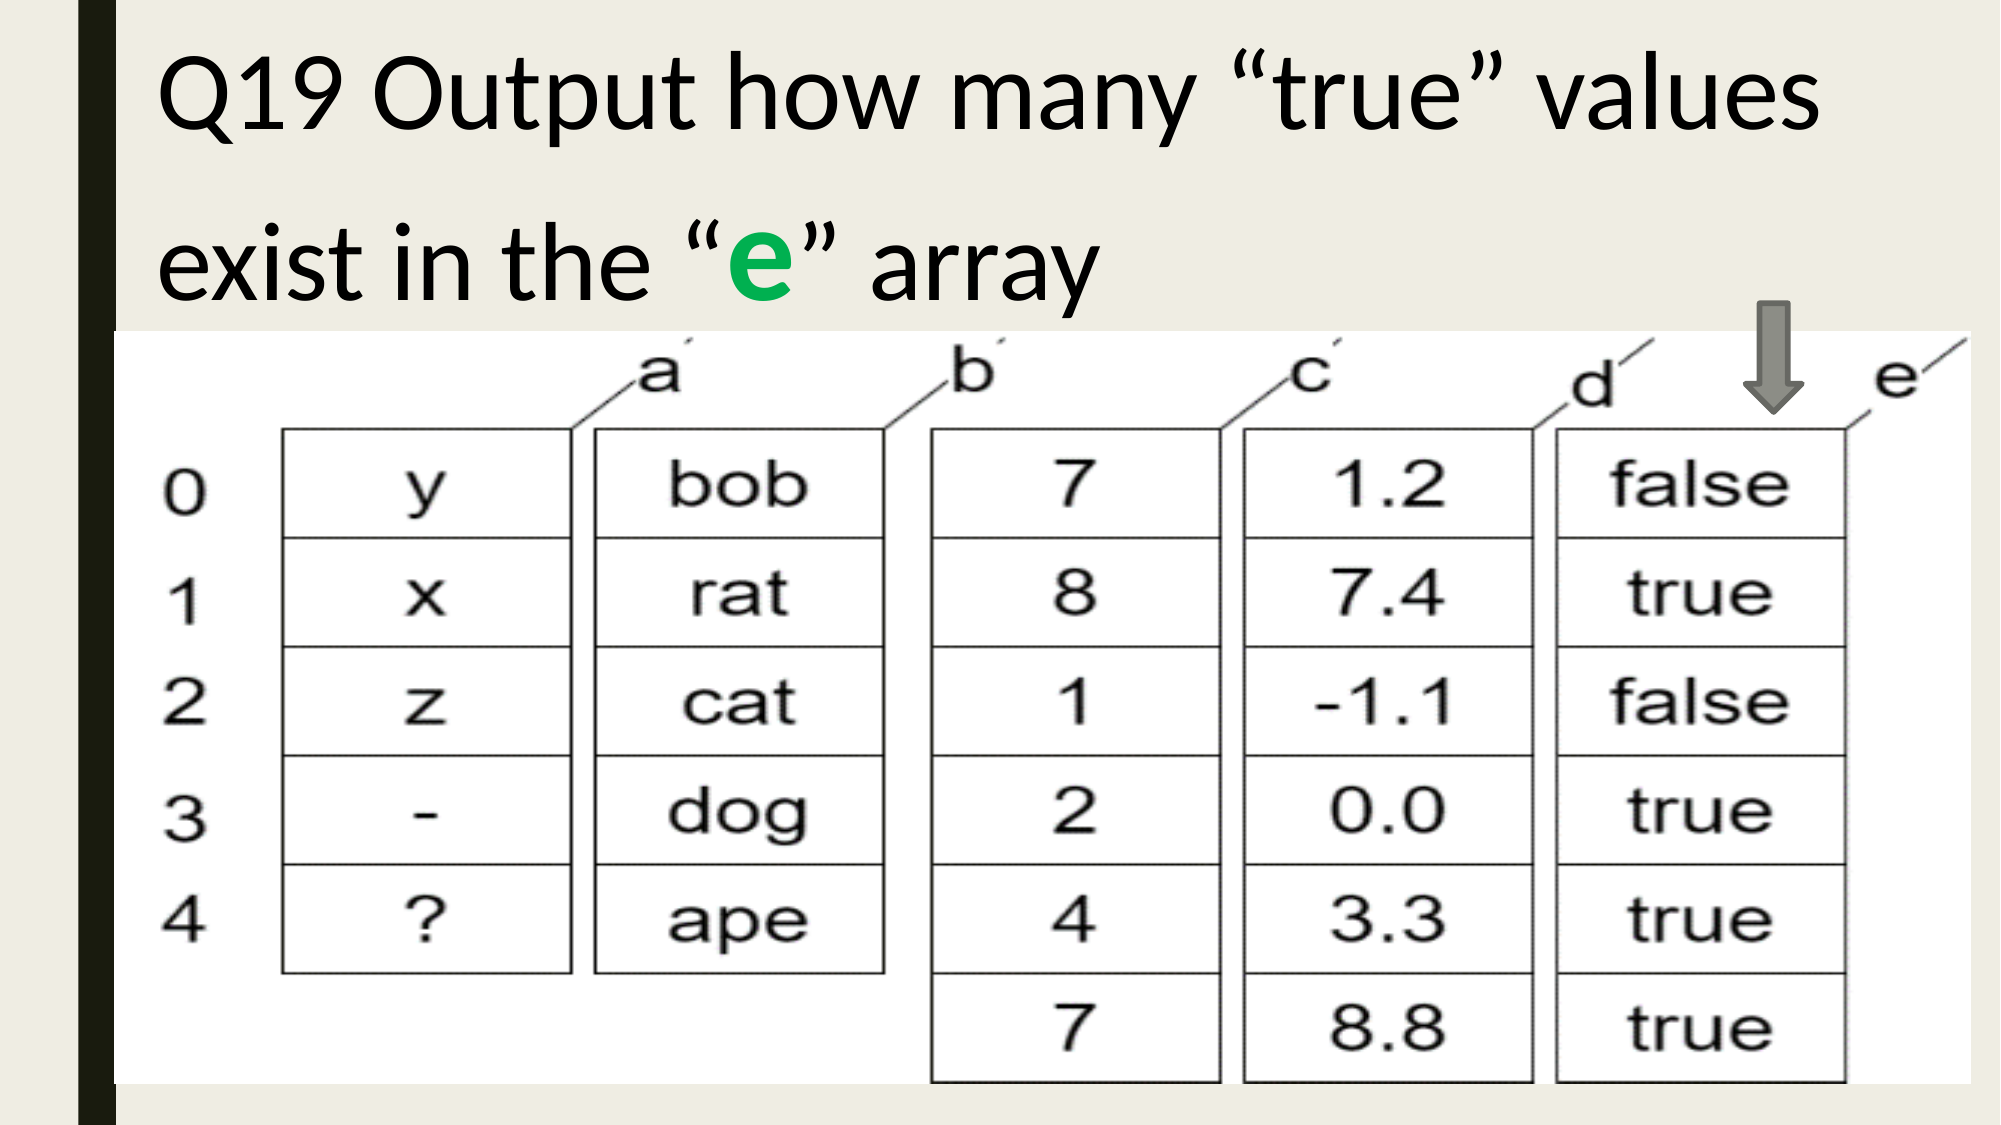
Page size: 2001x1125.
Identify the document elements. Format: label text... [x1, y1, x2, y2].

text_box [1756, 300, 1791, 331]
text_box Q19 Output how many “true” values exist in the “e” array [141, 0, 2000, 497]
picture [114, 331, 1971, 1084]
